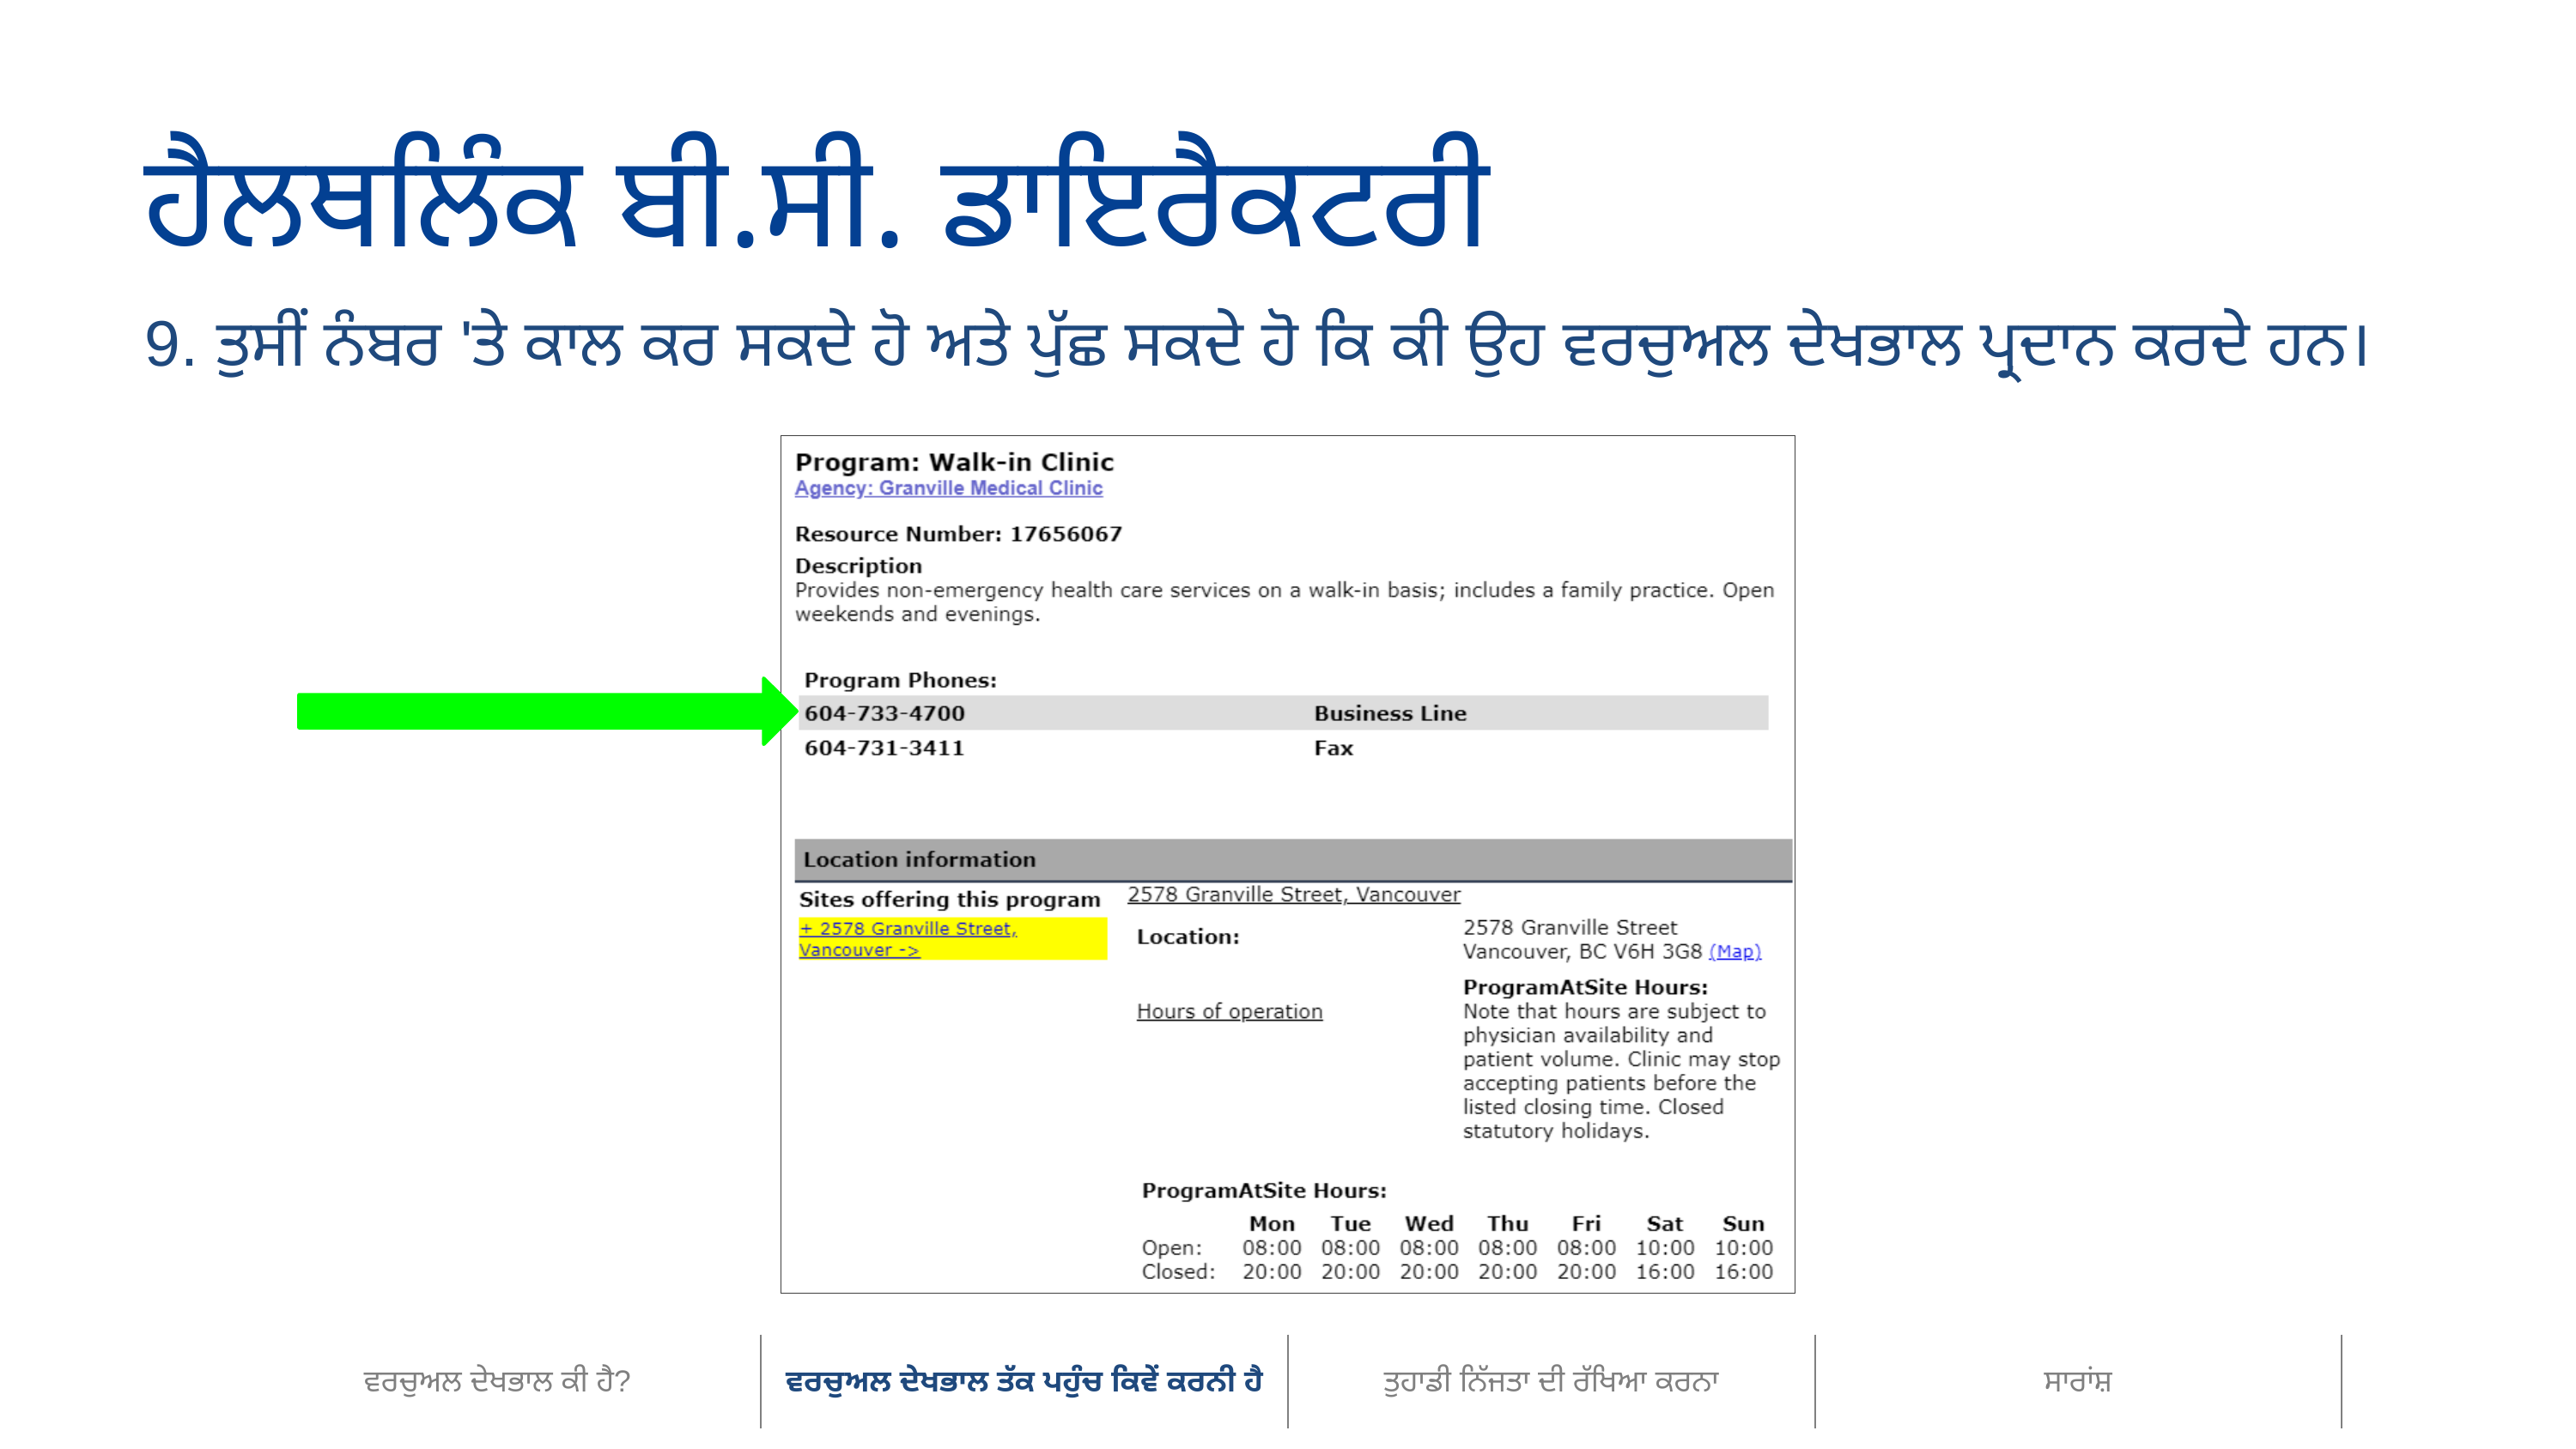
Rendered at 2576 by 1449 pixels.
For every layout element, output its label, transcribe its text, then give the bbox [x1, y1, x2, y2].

text_box [297, 676, 776, 746]
table_header ਸਾਰਾਂਸ਼ [1816, 1335, 2341, 1428]
picture [781, 434, 1795, 1294]
table_header ਤੁਹਾਡੀ ਨਿੱਜਤਾ ਦੀ ਰੱਖਿਆ ਕਰਨਾ [1289, 1335, 1814, 1428]
table_header ਵਰਚੁਅਲ ਦੇਖਭਾਲ ਤੱਕ ਪਹੁੰਚ ਕਿਵੇਂ ਕਰਨੀ ਹੈ [762, 1335, 1287, 1428]
text_box ਹੈਲਥਲਿੰਕ ਬੀ.ਸੀ. ਡਾਇਰੈਕਟਰੀ [145, 102, 2504, 253]
text_box 9. ਤੁਸੀਂ ਨੰਬਰ 'ਤੇ ਕਾਲ ਕਰ ਸਕਦੇ ਹੋ ਅਤੇ ਪੁੱਛ ਸਕਦੇ ਹੋ ਕਿ ਕੀ ਉਹ ਵਰਚੁਅਲ ਦੇਖਭਾਲ ਪ੍ਰਦਾਨ ਕਰਦੇ ਹਨ। [58, 295, 2476, 386]
table_header ਵਰਚੁਅਲ ਦੇਖਭਾਲ ਕੀ ਹੈ? [234, 1335, 760, 1428]
